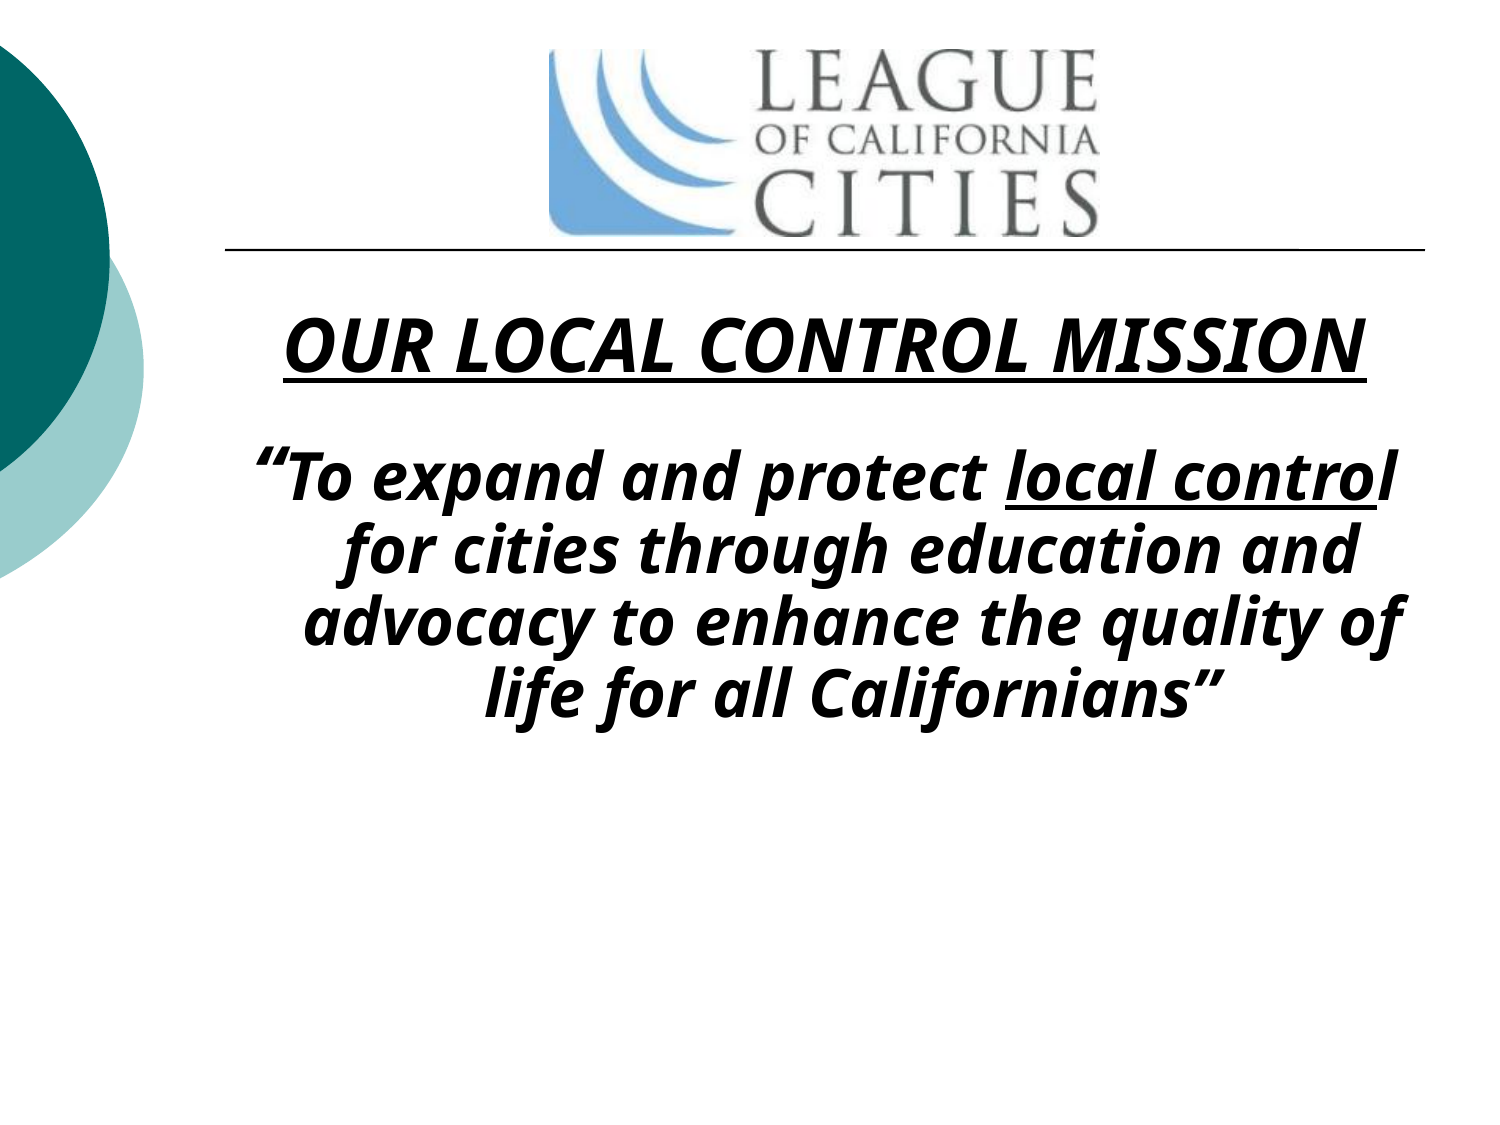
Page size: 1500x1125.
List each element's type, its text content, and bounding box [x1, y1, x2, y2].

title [549, 49, 1100, 238]
list OUR LOCAL CONTROL MISSION “To expand and protect local control for cities through education and advocacy to enhance the quality of life for all Californians” [224, 299, 1425, 975]
